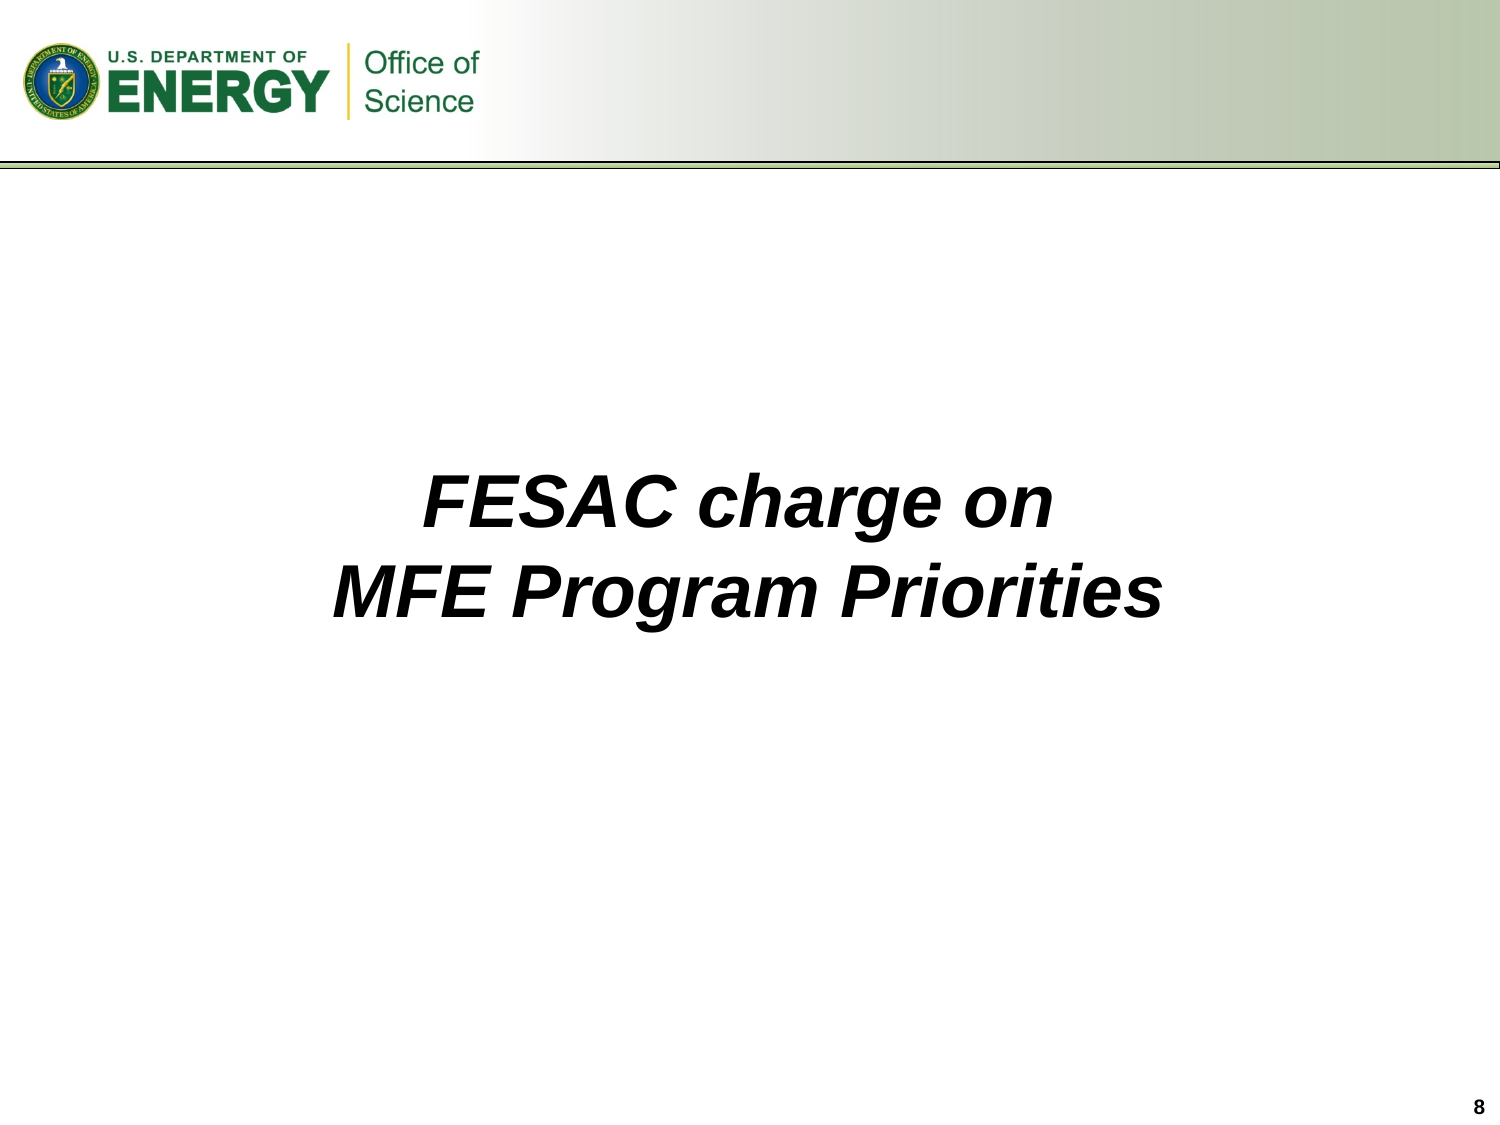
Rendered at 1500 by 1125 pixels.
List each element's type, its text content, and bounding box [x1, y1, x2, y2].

slide_number 8 [1438, 1085, 1500, 1125]
title FESAC charge on MFE Program Priorities [284, 482, 1215, 602]
picture [23, 43, 480, 120]
